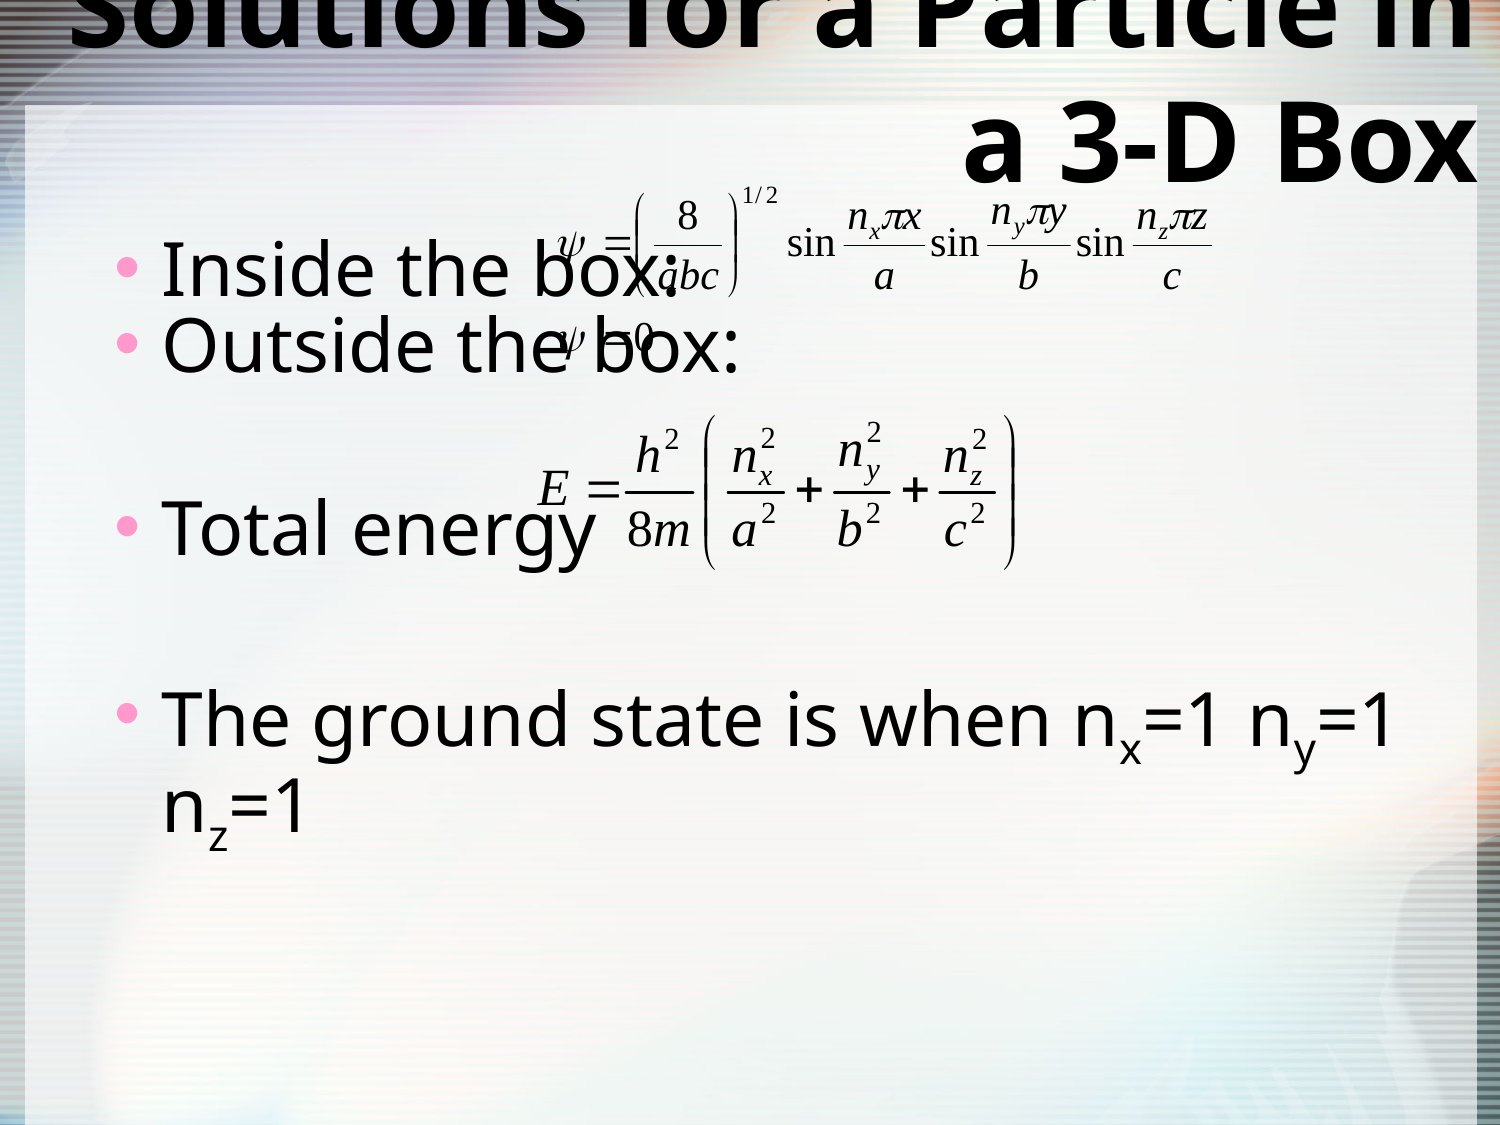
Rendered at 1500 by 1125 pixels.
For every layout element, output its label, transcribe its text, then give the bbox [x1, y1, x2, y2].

list Inside the box: Outside the box: Total energy The ground state is when nx=1 ny=1 nz=1 [24, 137, 1476, 1076]
picture [0, 0, 1500, 1125]
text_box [554, 176, 1223, 369]
title Solutions for a Particle in a 3-D Box [35, 6, 1495, 133]
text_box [527, 404, 1030, 581]
